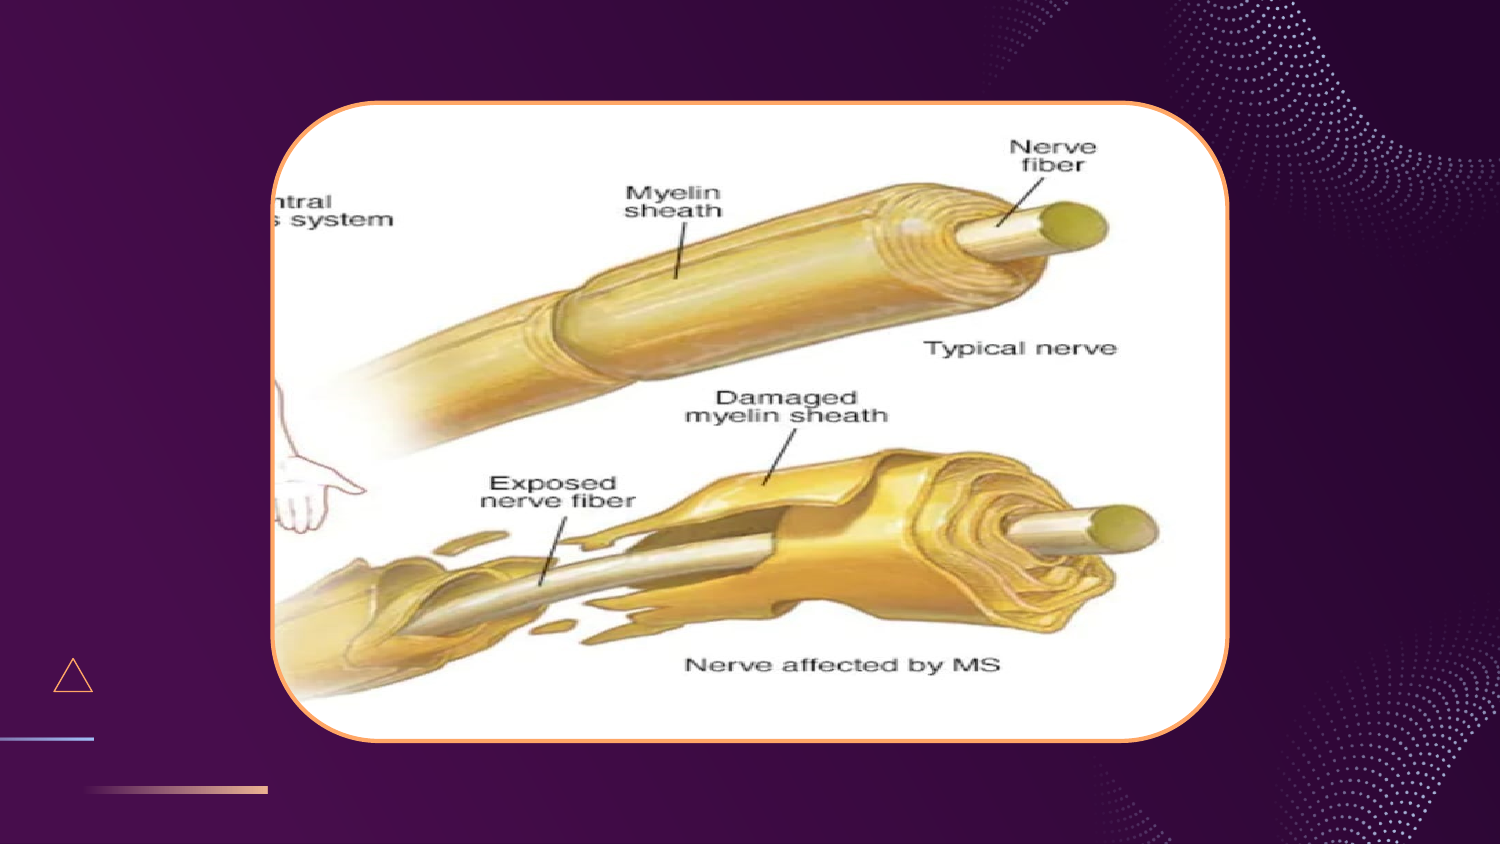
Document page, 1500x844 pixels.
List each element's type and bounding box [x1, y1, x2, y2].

picture [0, 0, 1500, 844]
text_box [270, 100, 1230, 744]
